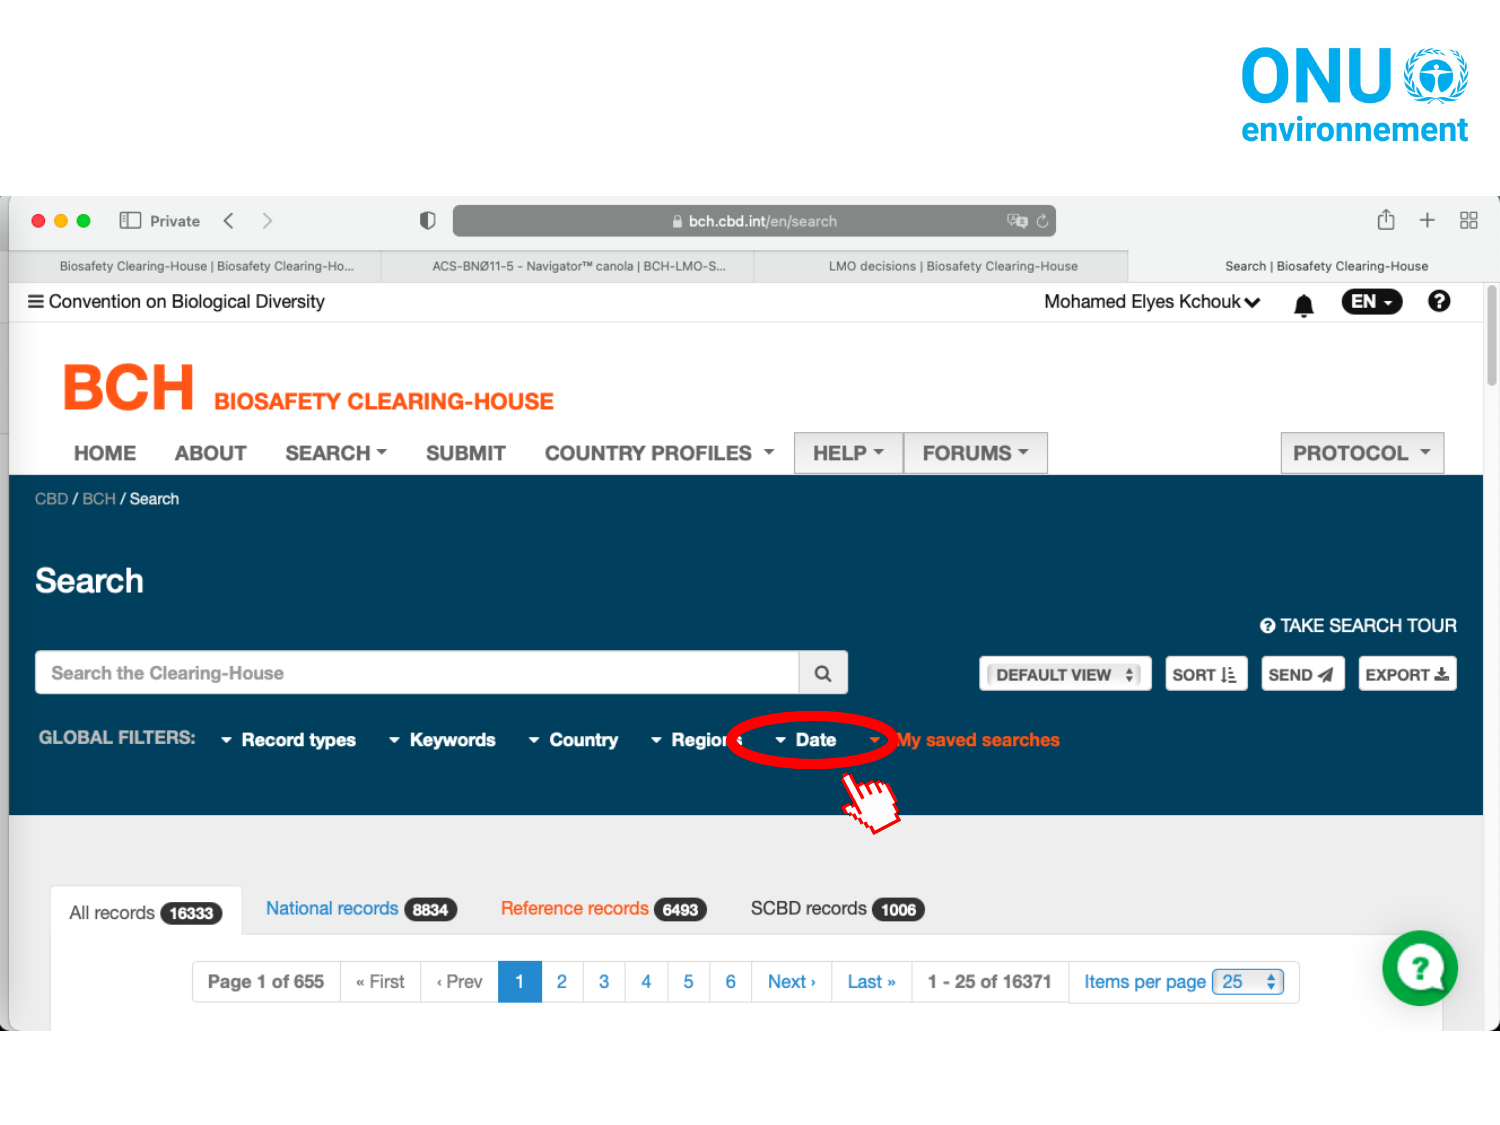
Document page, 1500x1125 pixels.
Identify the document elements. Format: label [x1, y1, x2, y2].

picture [1210, 16, 1500, 173]
picture [0, 196, 1500, 1031]
